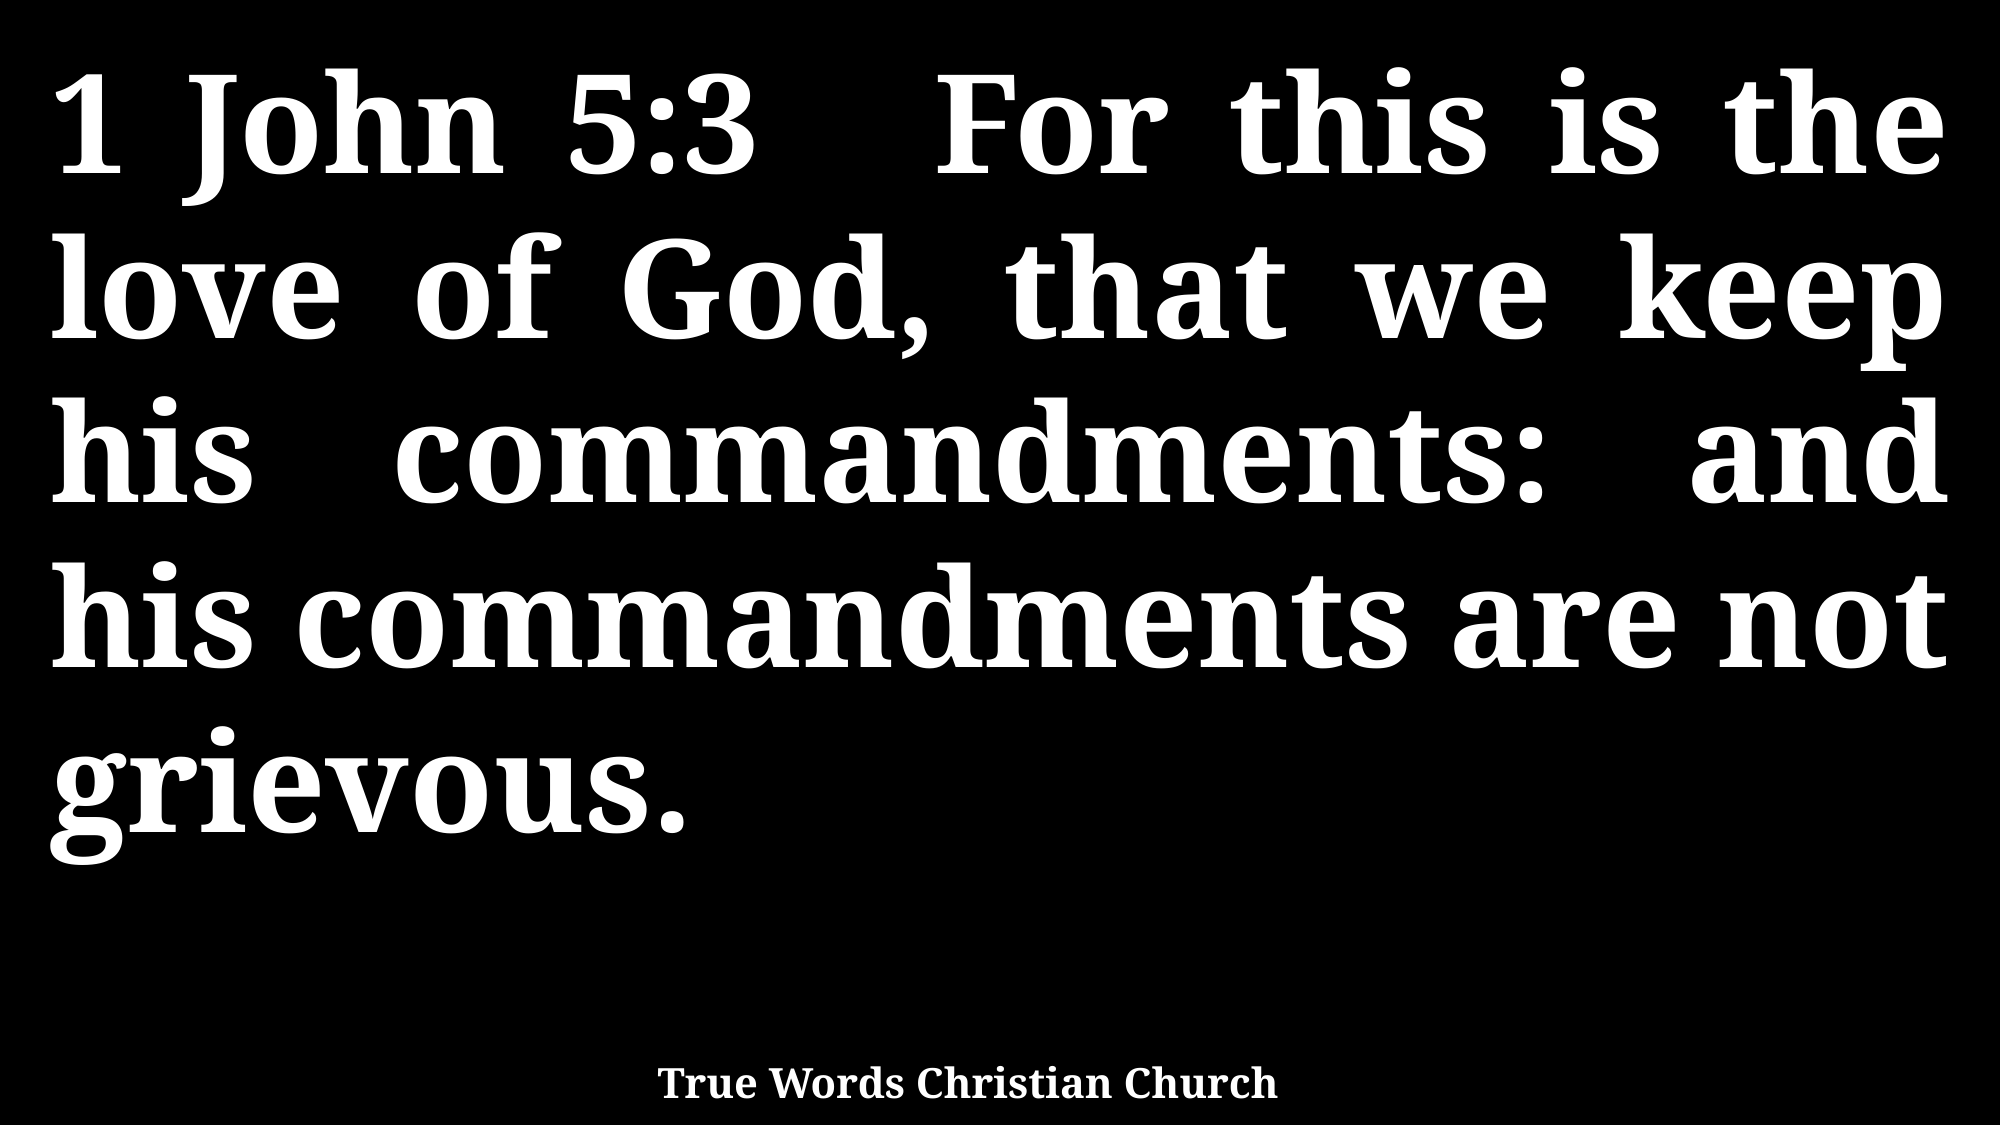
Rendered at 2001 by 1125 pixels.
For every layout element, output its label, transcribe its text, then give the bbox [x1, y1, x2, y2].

text_box 1 John 5:3 For this is the love of God, that we keep his commandments: and his commandments are not grievous. [35, 28, 1965, 868]
text_box True Words Christian Church [642, 1049, 1294, 1114]
